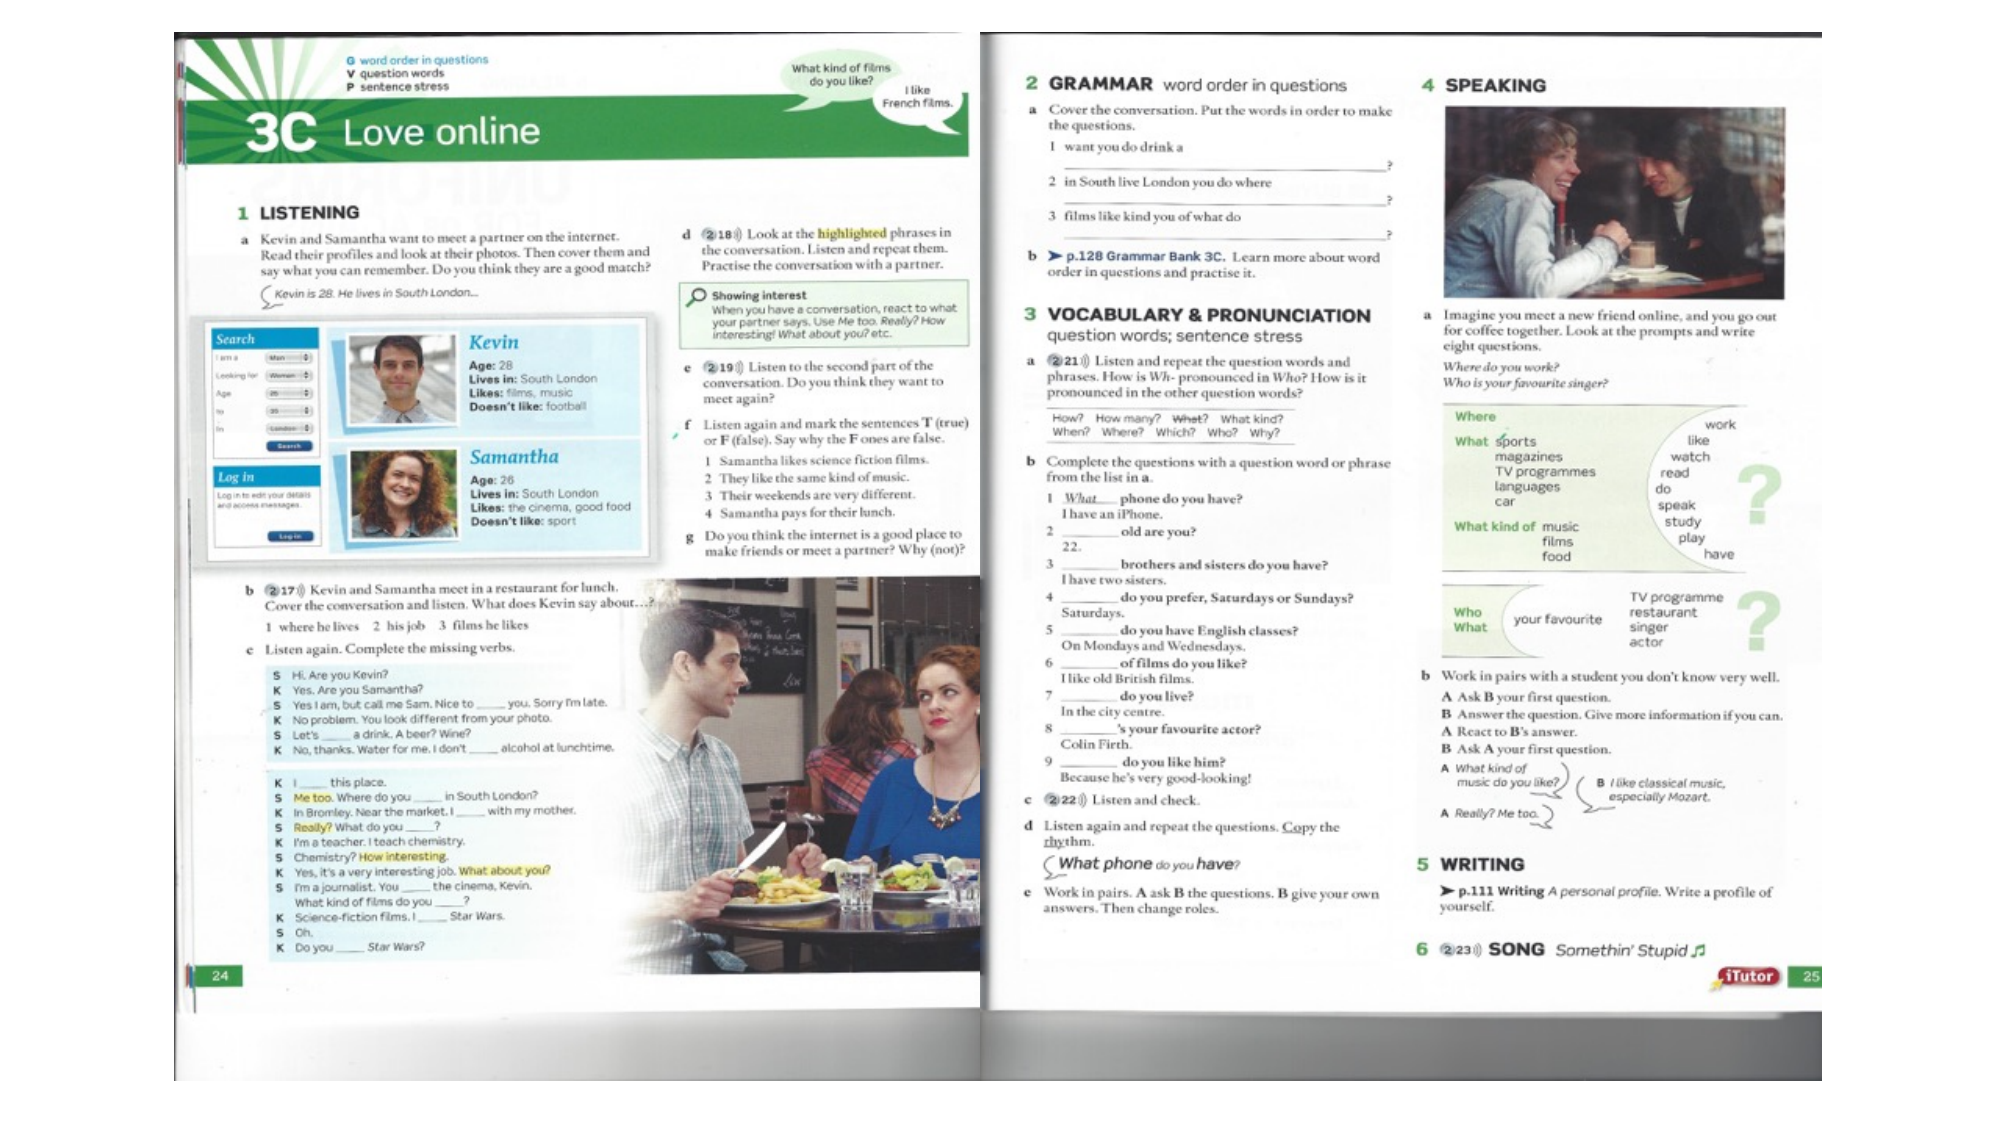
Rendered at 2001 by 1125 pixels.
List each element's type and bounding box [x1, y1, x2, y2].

picture [174, 32, 1822, 1081]
